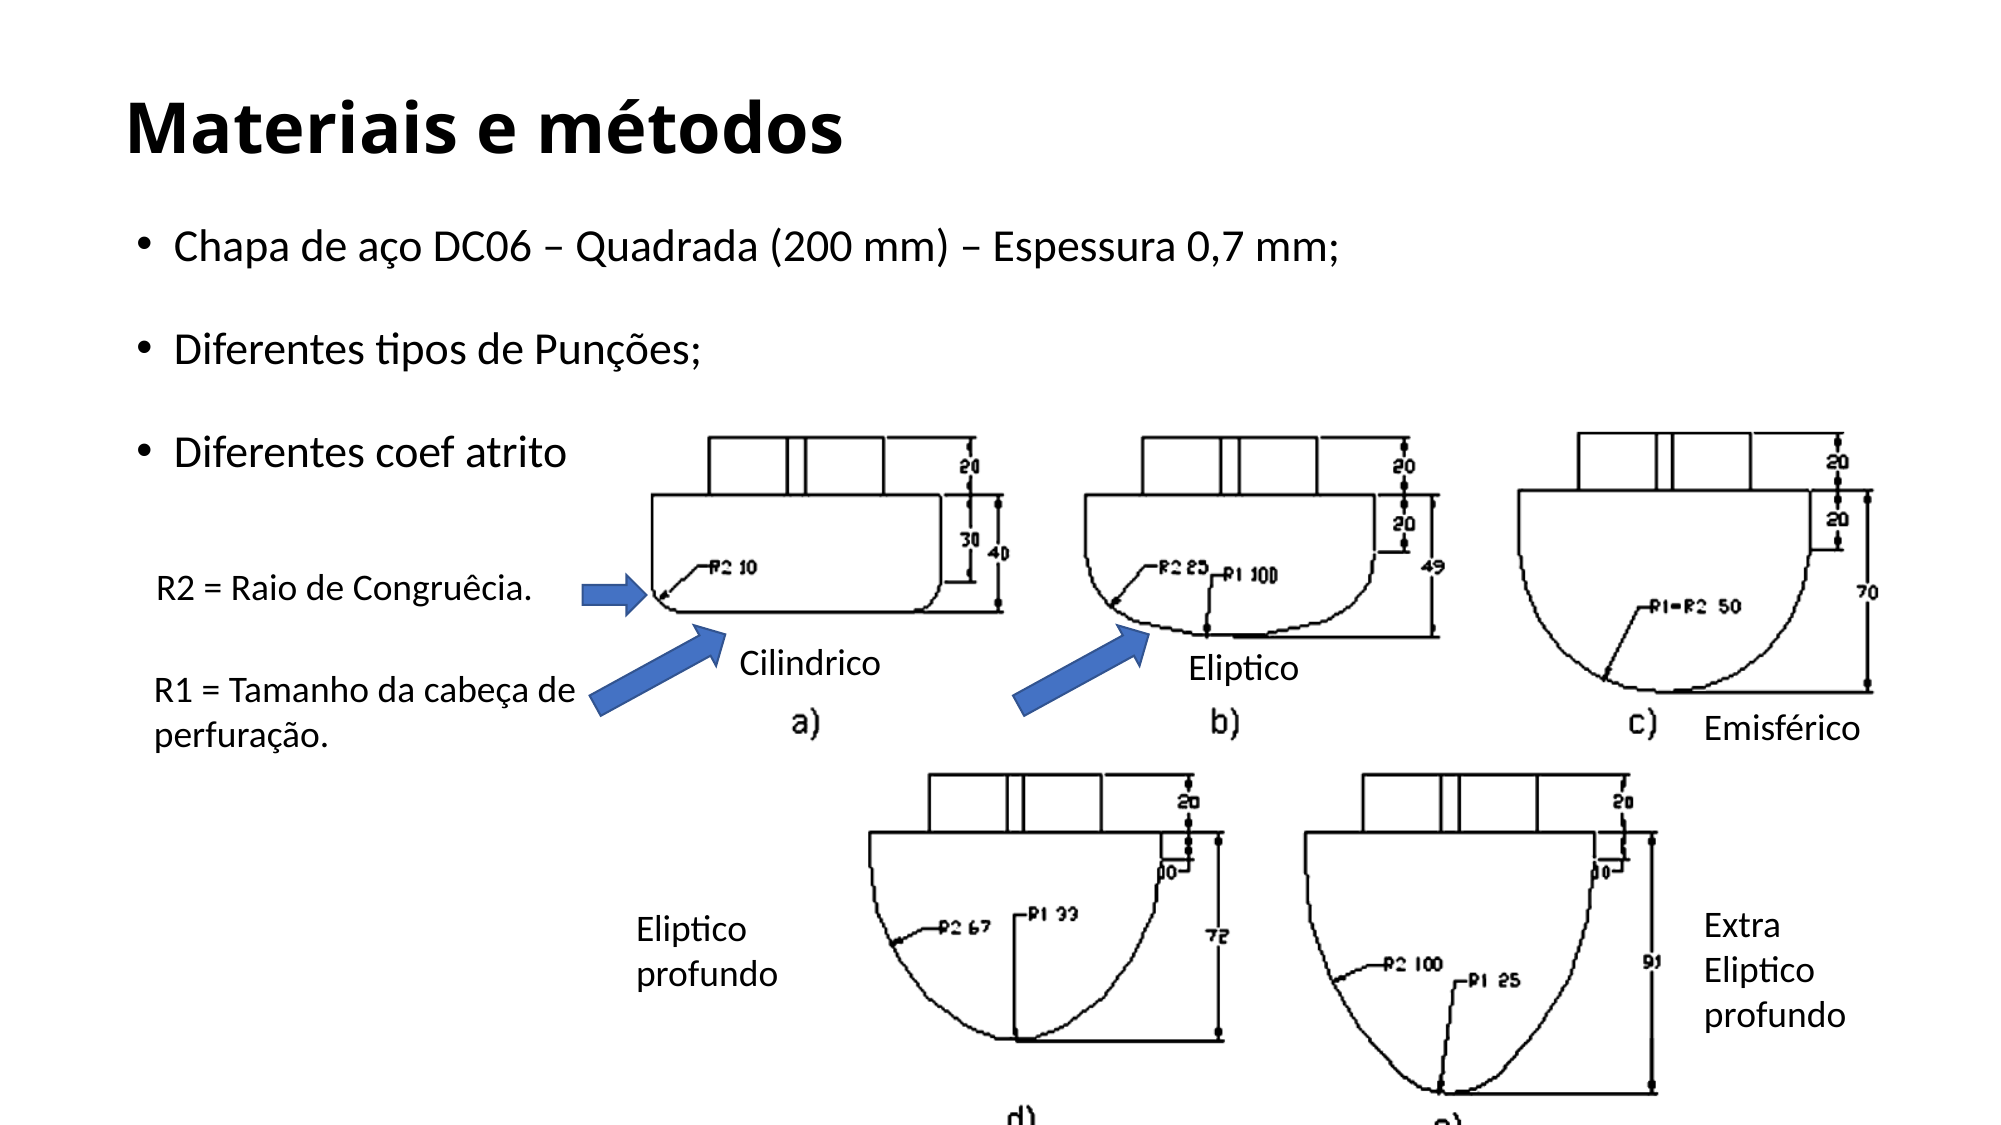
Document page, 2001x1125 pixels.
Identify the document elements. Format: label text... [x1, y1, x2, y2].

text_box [621, 427, 1916, 1125]
text_box [581, 583, 621, 606]
text_box [588, 677, 621, 718]
text_box R1 = Tamanho da cabeça de perfuração. [139, 657, 615, 762]
list Chapa de aço DC06 – Quadrada (200 mm) – Espessura 0,7 mm; Diferentes tipos de Punções; Diferentes coef atrito [121, 180, 1416, 425]
title Materiais e métodos [109, 85, 1404, 177]
text_box R2 = Raio de Congruêcia. [141, 555, 549, 615]
